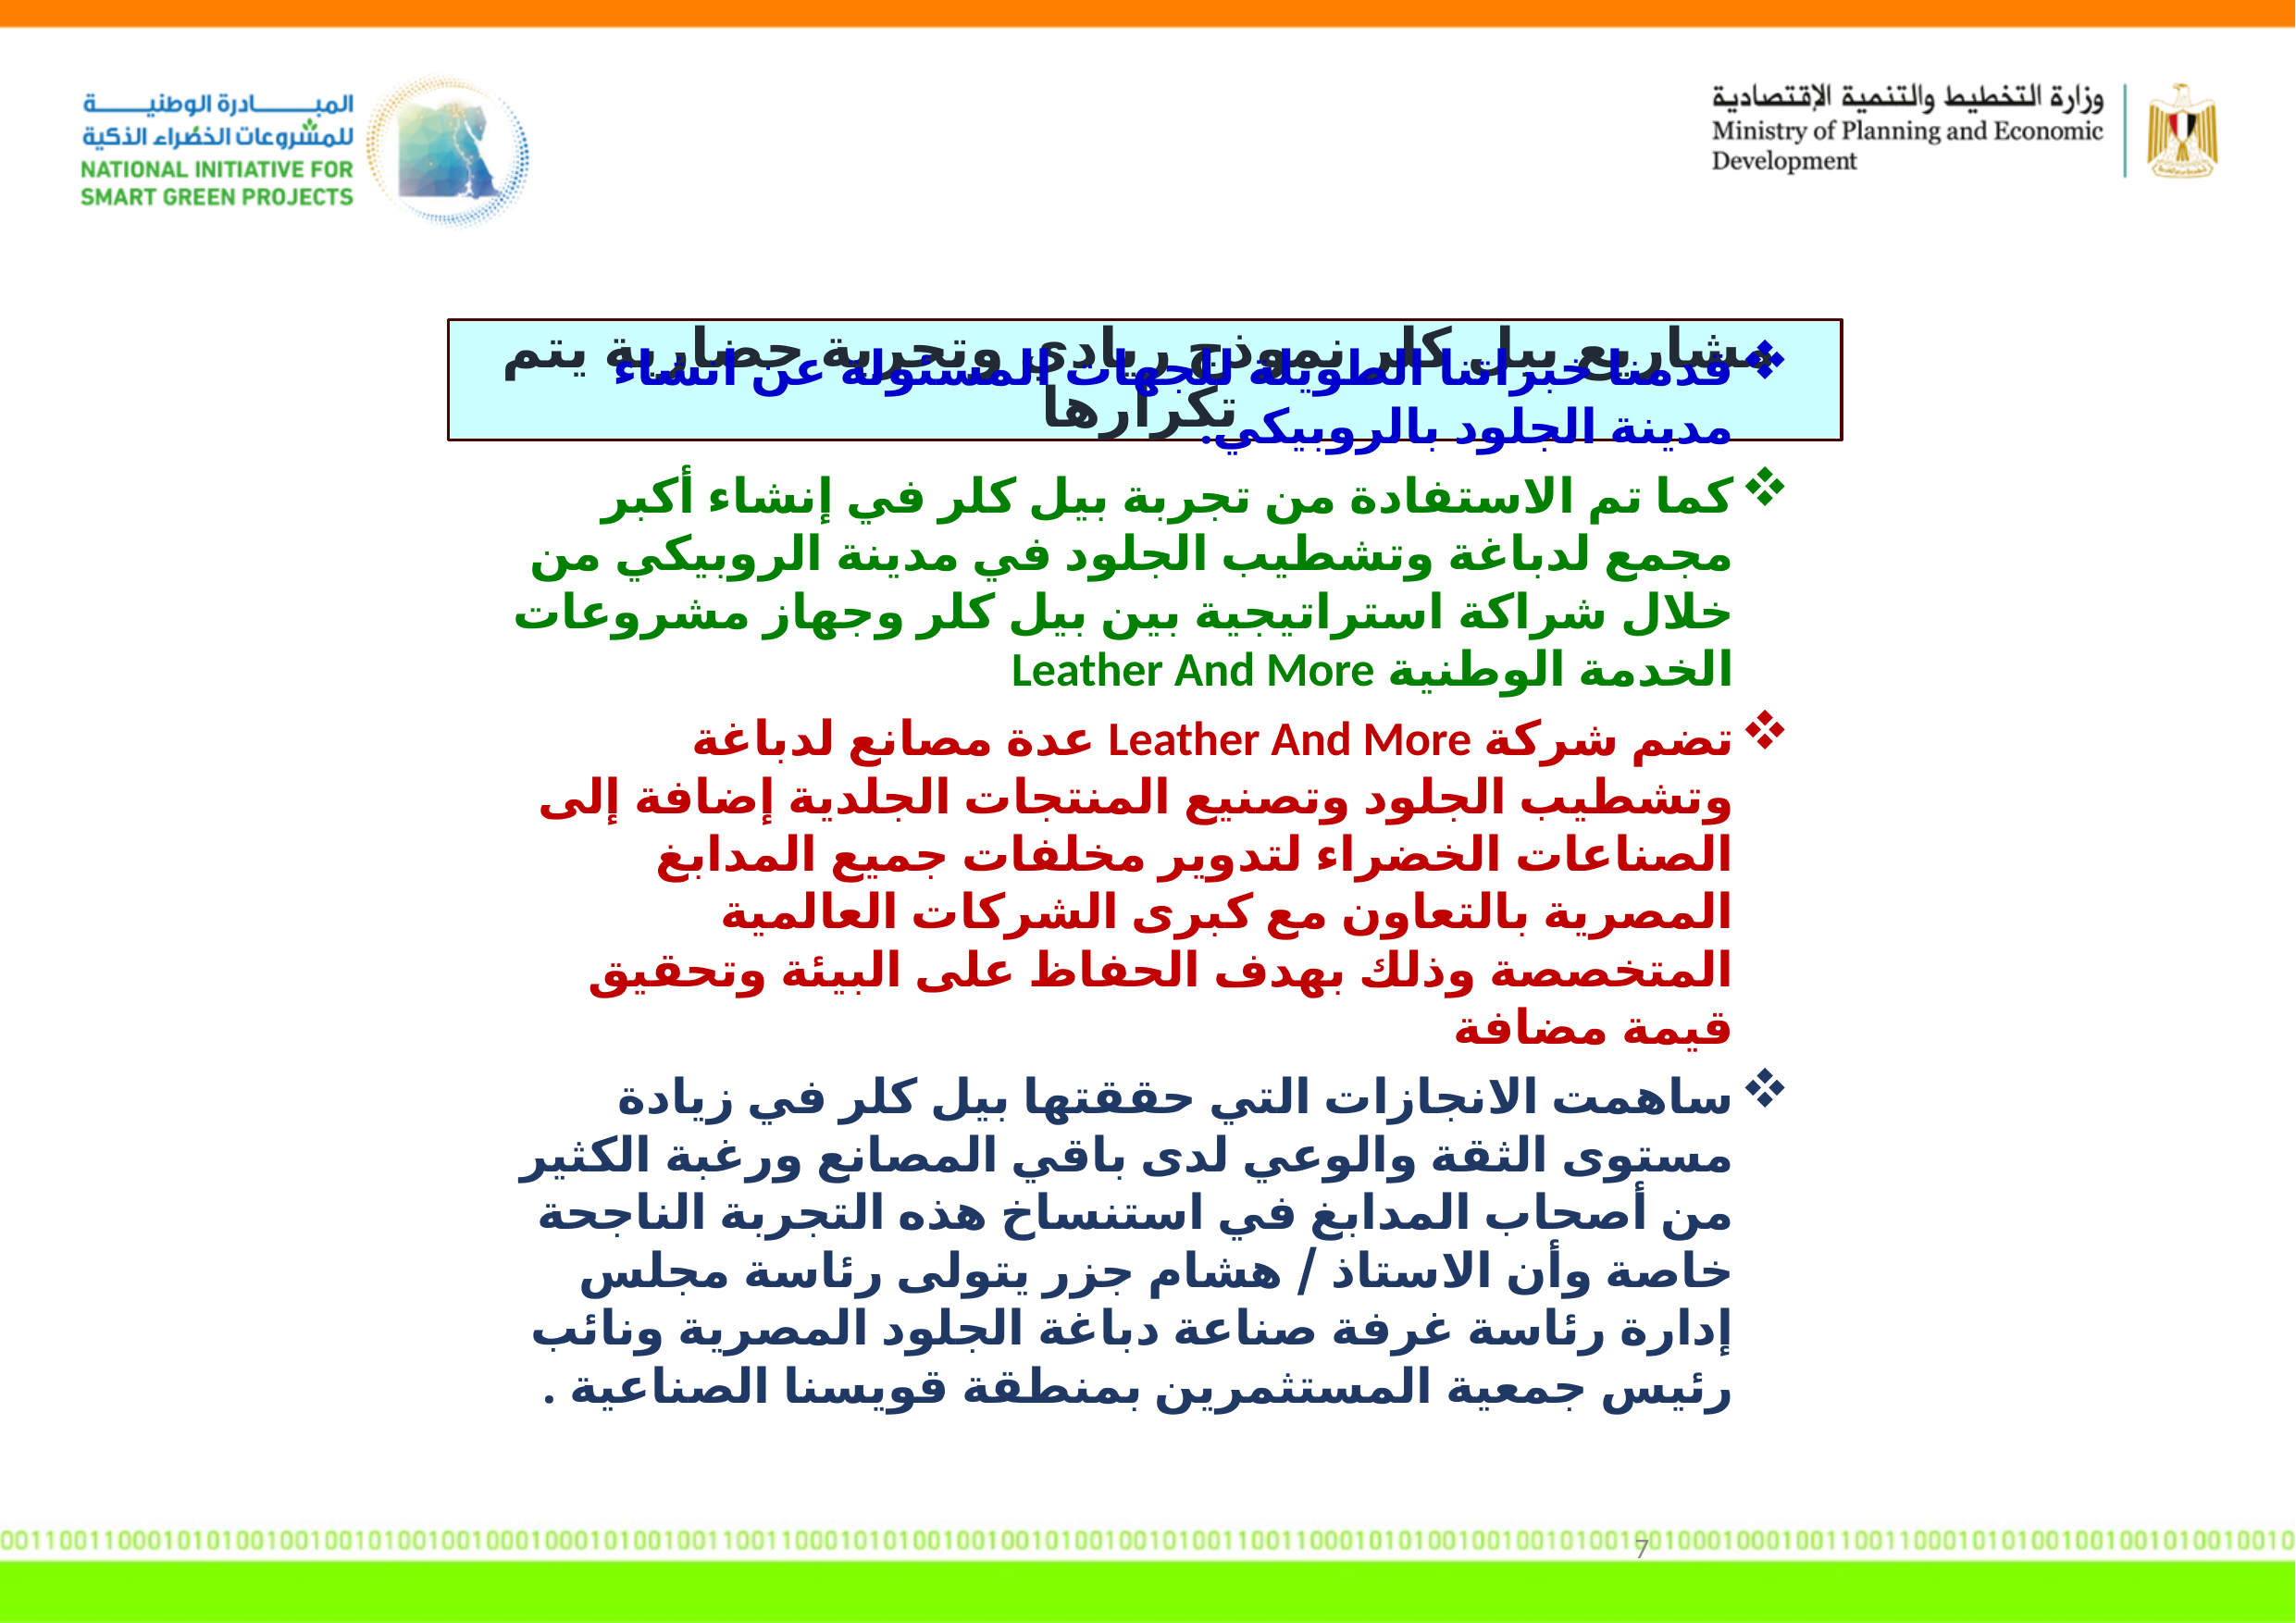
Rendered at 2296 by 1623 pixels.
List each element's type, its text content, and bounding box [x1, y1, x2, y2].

title مشاريع بيل كلر نموذج ريادي وتجربة حضارية يتم تكرارها [448, 319, 1843, 440]
picture [0, 0, 2296, 1623]
slide_number 7 [1620, 1504, 2138, 1591]
text_box قدمنا خبراتنا الطويلة للجهات المسئولة عن انشاء مدينة الجلود بالروبيكي. كما تم الاستفادة من تجربة بيل كلر في إنشاء أكبر مجمع لدباغة وتشطيب الجلود في مدينة الروبيكي من خلال شراكة استراتيجية بين بيل كلر وجهاز مشروعات الخدمة الوطنية Leather And More تضم شركة Leather And More عدة مصانع لدباغة وتشطيب الجلود وتصنيع المنتجات الجلدية إضافة إلى الصناعات الخضراء لتدوير مخلفات جميع المدابغ المصرية بالتعاون مع كبرى الشركات العالمية المتخصصة وذلك بهدف الحفاظ على البيئة وتحقيق قيمة مضافة ساهمت الانجازات التي حققتها بيل كلر في زيادة مستوى الثقة والوعي لدى باقي المصانع ورغبة الكثير من أصحاب المدابغ في استنساخ هذه التجربة الناجحة خاصة وأن الاستاذ / هشام جزر يتولى رئاسة مجلس إدارة رئاسة غرفة صناعة دباغة الجلود المصرية ونائب رئيس جمعية المستثمرين بمنطقة قويسنا الصناعية . [480, 436, 1803, 1315]
